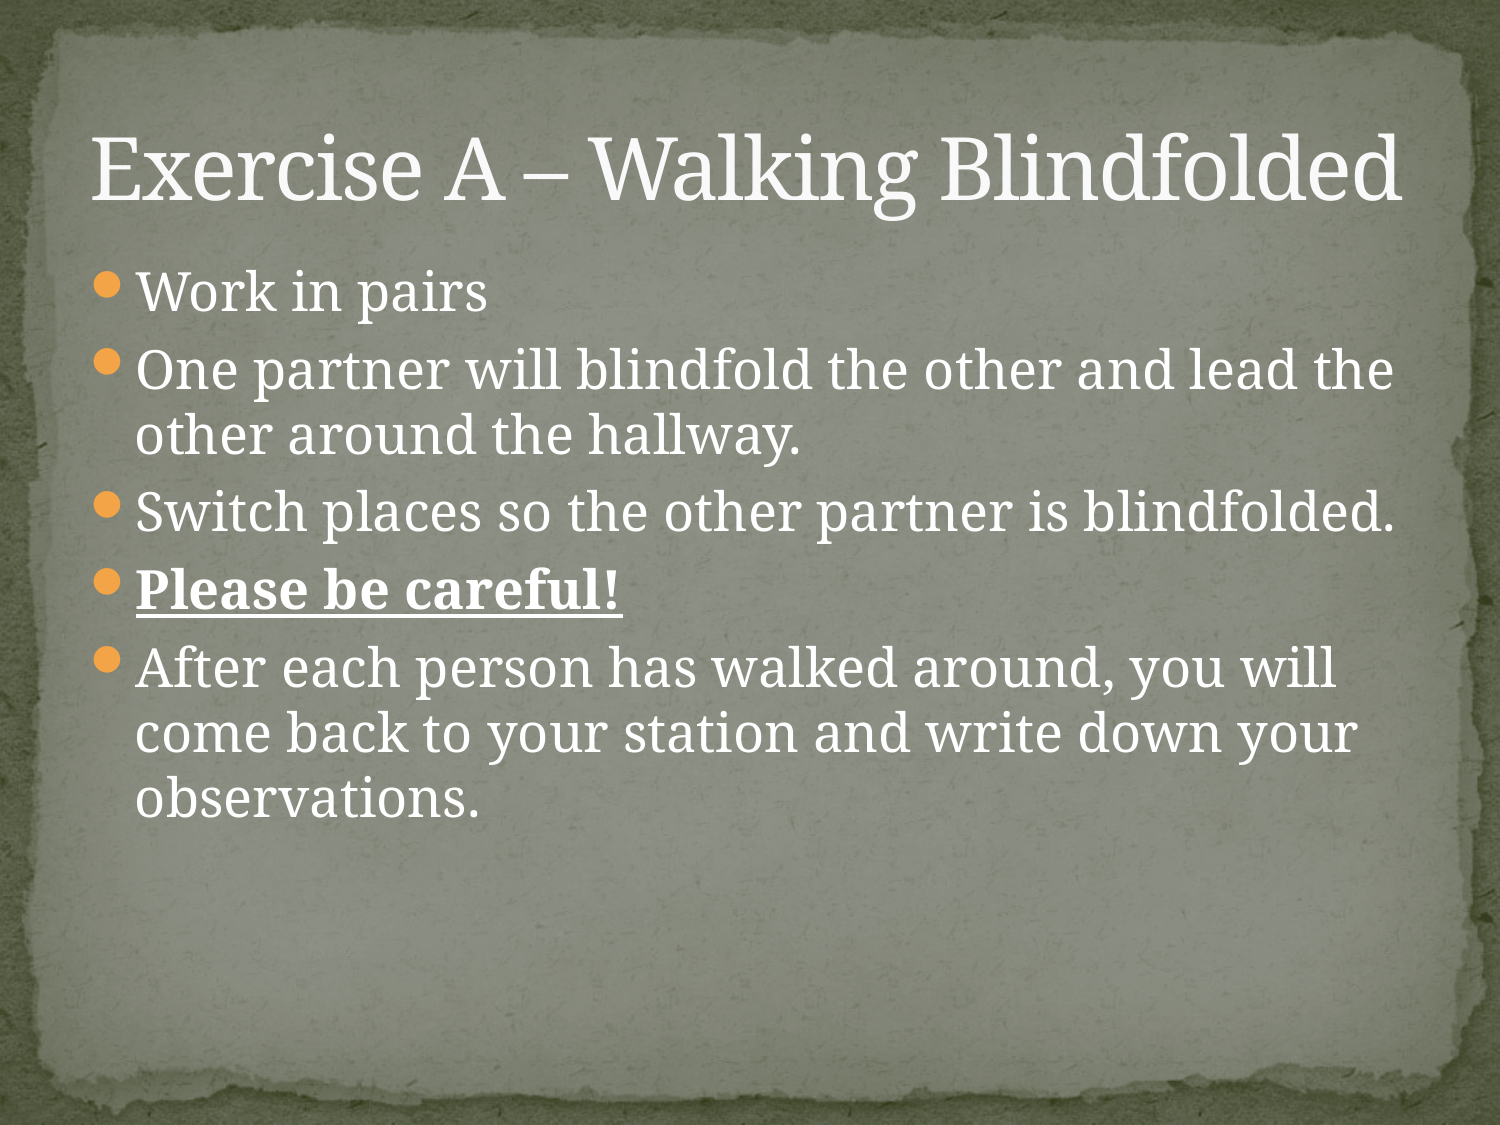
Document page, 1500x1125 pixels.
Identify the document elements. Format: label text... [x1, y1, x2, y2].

title Exercise A – Walking Blindfolded [74, 24, 1425, 225]
list Work in pairs One partner will blindfold the other and lead the other around the hallway. Switch places so the other partner is blindfolded. Please be careful! After each person has walked around, you will come back to your station and write down your observations. [75, 249, 1425, 1000]
